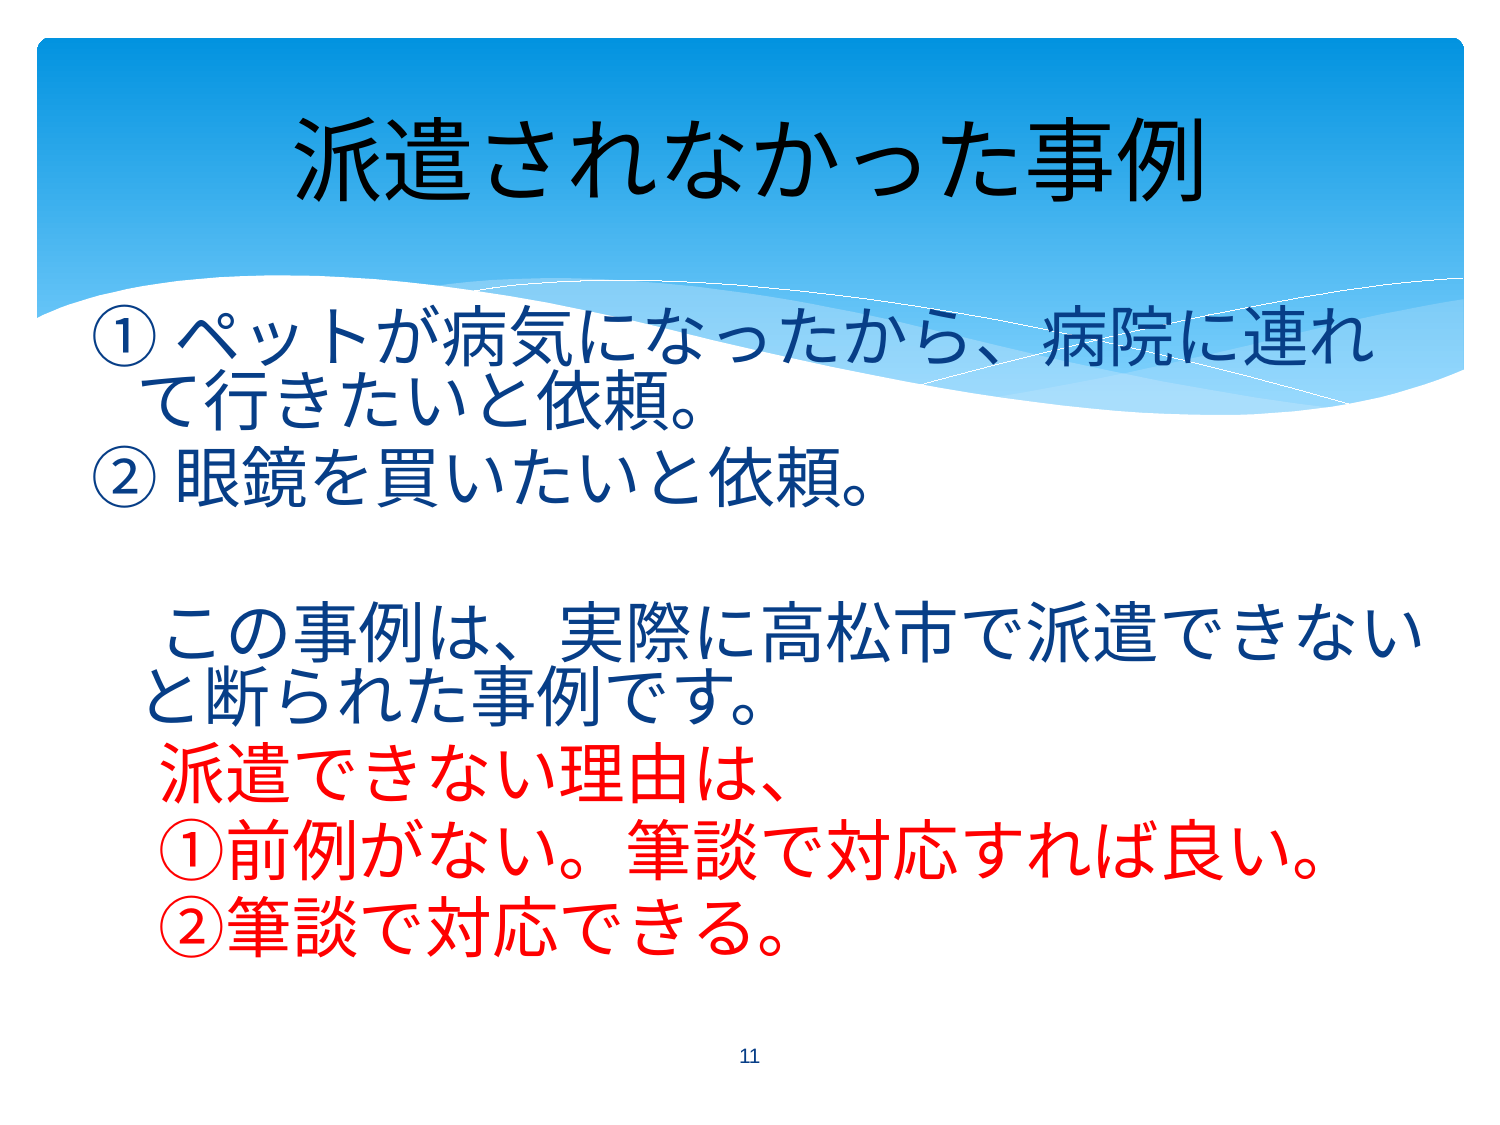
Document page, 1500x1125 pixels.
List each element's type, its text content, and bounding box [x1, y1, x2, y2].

list ①ペットが病気になったから、病院に連れて行きたいと依頼。 ②眼鏡を買いたいと依頼。 この事例は、実際に高松市で派遣できないと断られた事例です。 派遣できない理由は、 ①前例がない。筆談で対応すれば良い。 ②筆談で対応できる。 [76, 302, 1447, 1026]
title 派遣されなかった事例 [75, 55, 1425, 261]
text_box 11 [654, 1025, 846, 1086]
